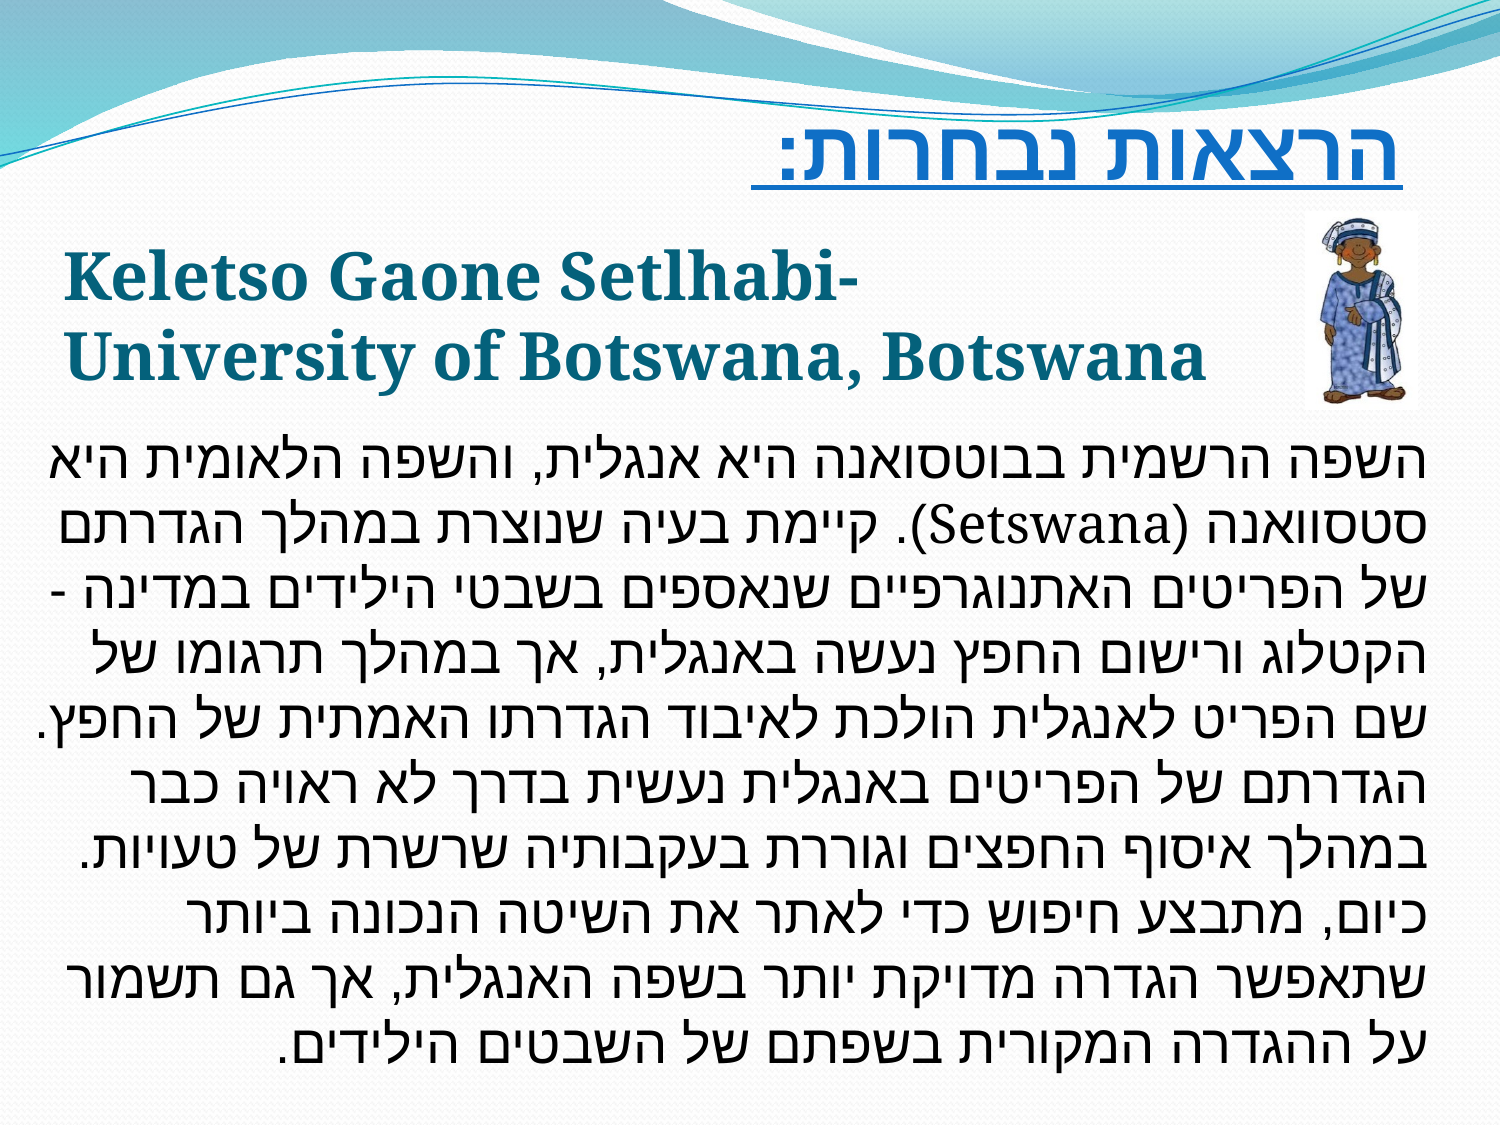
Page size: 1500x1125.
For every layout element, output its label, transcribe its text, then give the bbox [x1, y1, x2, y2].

text_box הרצאות נבחרות: [407, 90, 1418, 205]
title Keletso Gaone Setlhabi- University of Botswana, Botswana [63, 206, 1414, 394]
list השפה הרשמית בבוטסואנה היא אנגלית, והשפה הלאומית היא סטסוואנה (Setswana). קיימת בעיה שנוצרת במהלך הגדרתם של הפריטים האתנוגרפיים שנאספים בשבטי הילידים במדינה - הקטלוג ורישום החפץ נעשה באנגלית, אך במהלך תרגומו של שם הפריט לאנגלית הולכת לאיבוד הגדרתו האמתית של החפץ. הגדרתם של הפריטים באנגלית נעשית בדרך לא ראויה כבר במהלך איסוף החפצים וגוררת בעקבותיה שרשרת של טעויות. כיום, מתבצע חיפוש כדי לאתר את השיטה הנכונה ביותר שתאפשר הגדרה מדויקת יותר בשפה האנגלית, אך גם תשמור על ההגדרה המקורית בשפתם של השבטים הילידים. [6, 416, 1445, 1106]
picture [1304, 211, 1418, 410]
